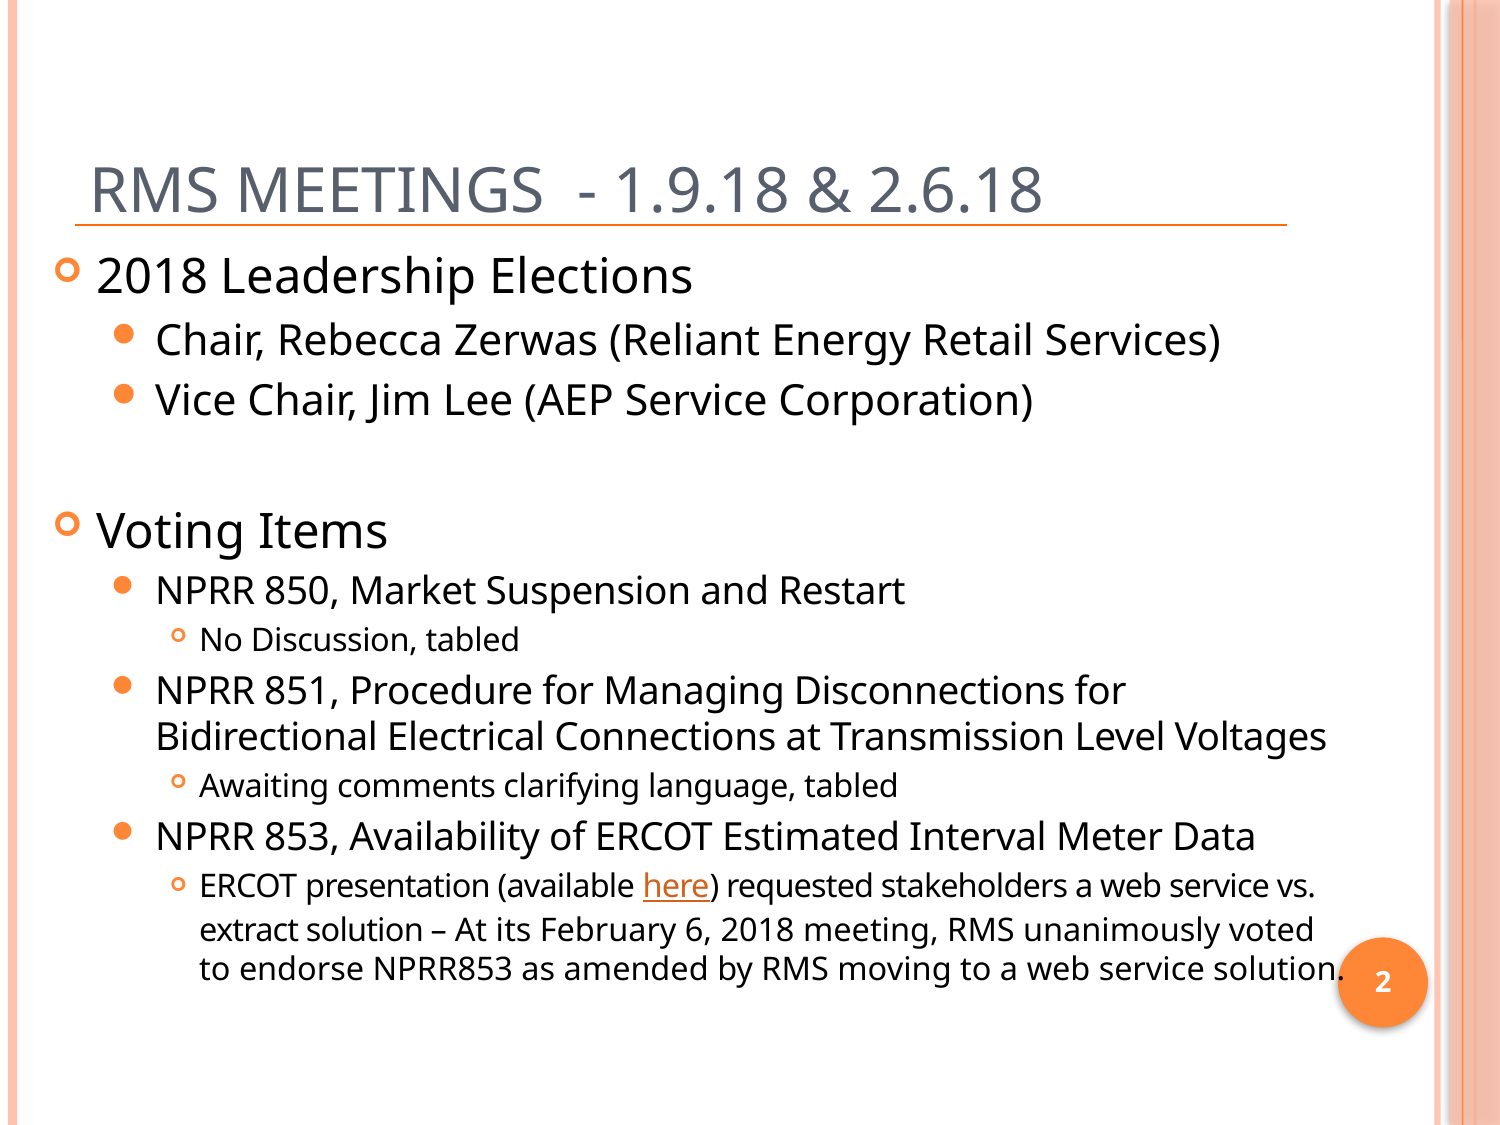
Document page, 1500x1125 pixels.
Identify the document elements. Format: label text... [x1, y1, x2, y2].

slide_number 2 [1333, 940, 1434, 1027]
list 2018 Leadership Elections Chair, Rebecca Zerwas (Reliant Energy Retail Services) Vice Chair, Jim Lee (AEP Service Corporation) Voting Items NPRR 850, Market Suspension and Restart No Discussion, tabled NPRR 851, Procedure for Managing Disconnections for Bidirectional Electrical Connections at Transmission Level Voltages Awaiting comments clarifying language, tabled NPRR 853, Availability of ERCOT Estimated Interval Meter Data ERCOT presentation (available here) requested stakeholders a web service vs. extract solution – At its February 6, 2018 meeting, RMS unanimously voted to endorse NPRR853 as amended by RMS moving to a web service solution. [37, 237, 1363, 1037]
title RMS Meetings - 1.9.18 & 2.6.18 [75, 45, 1300, 233]
